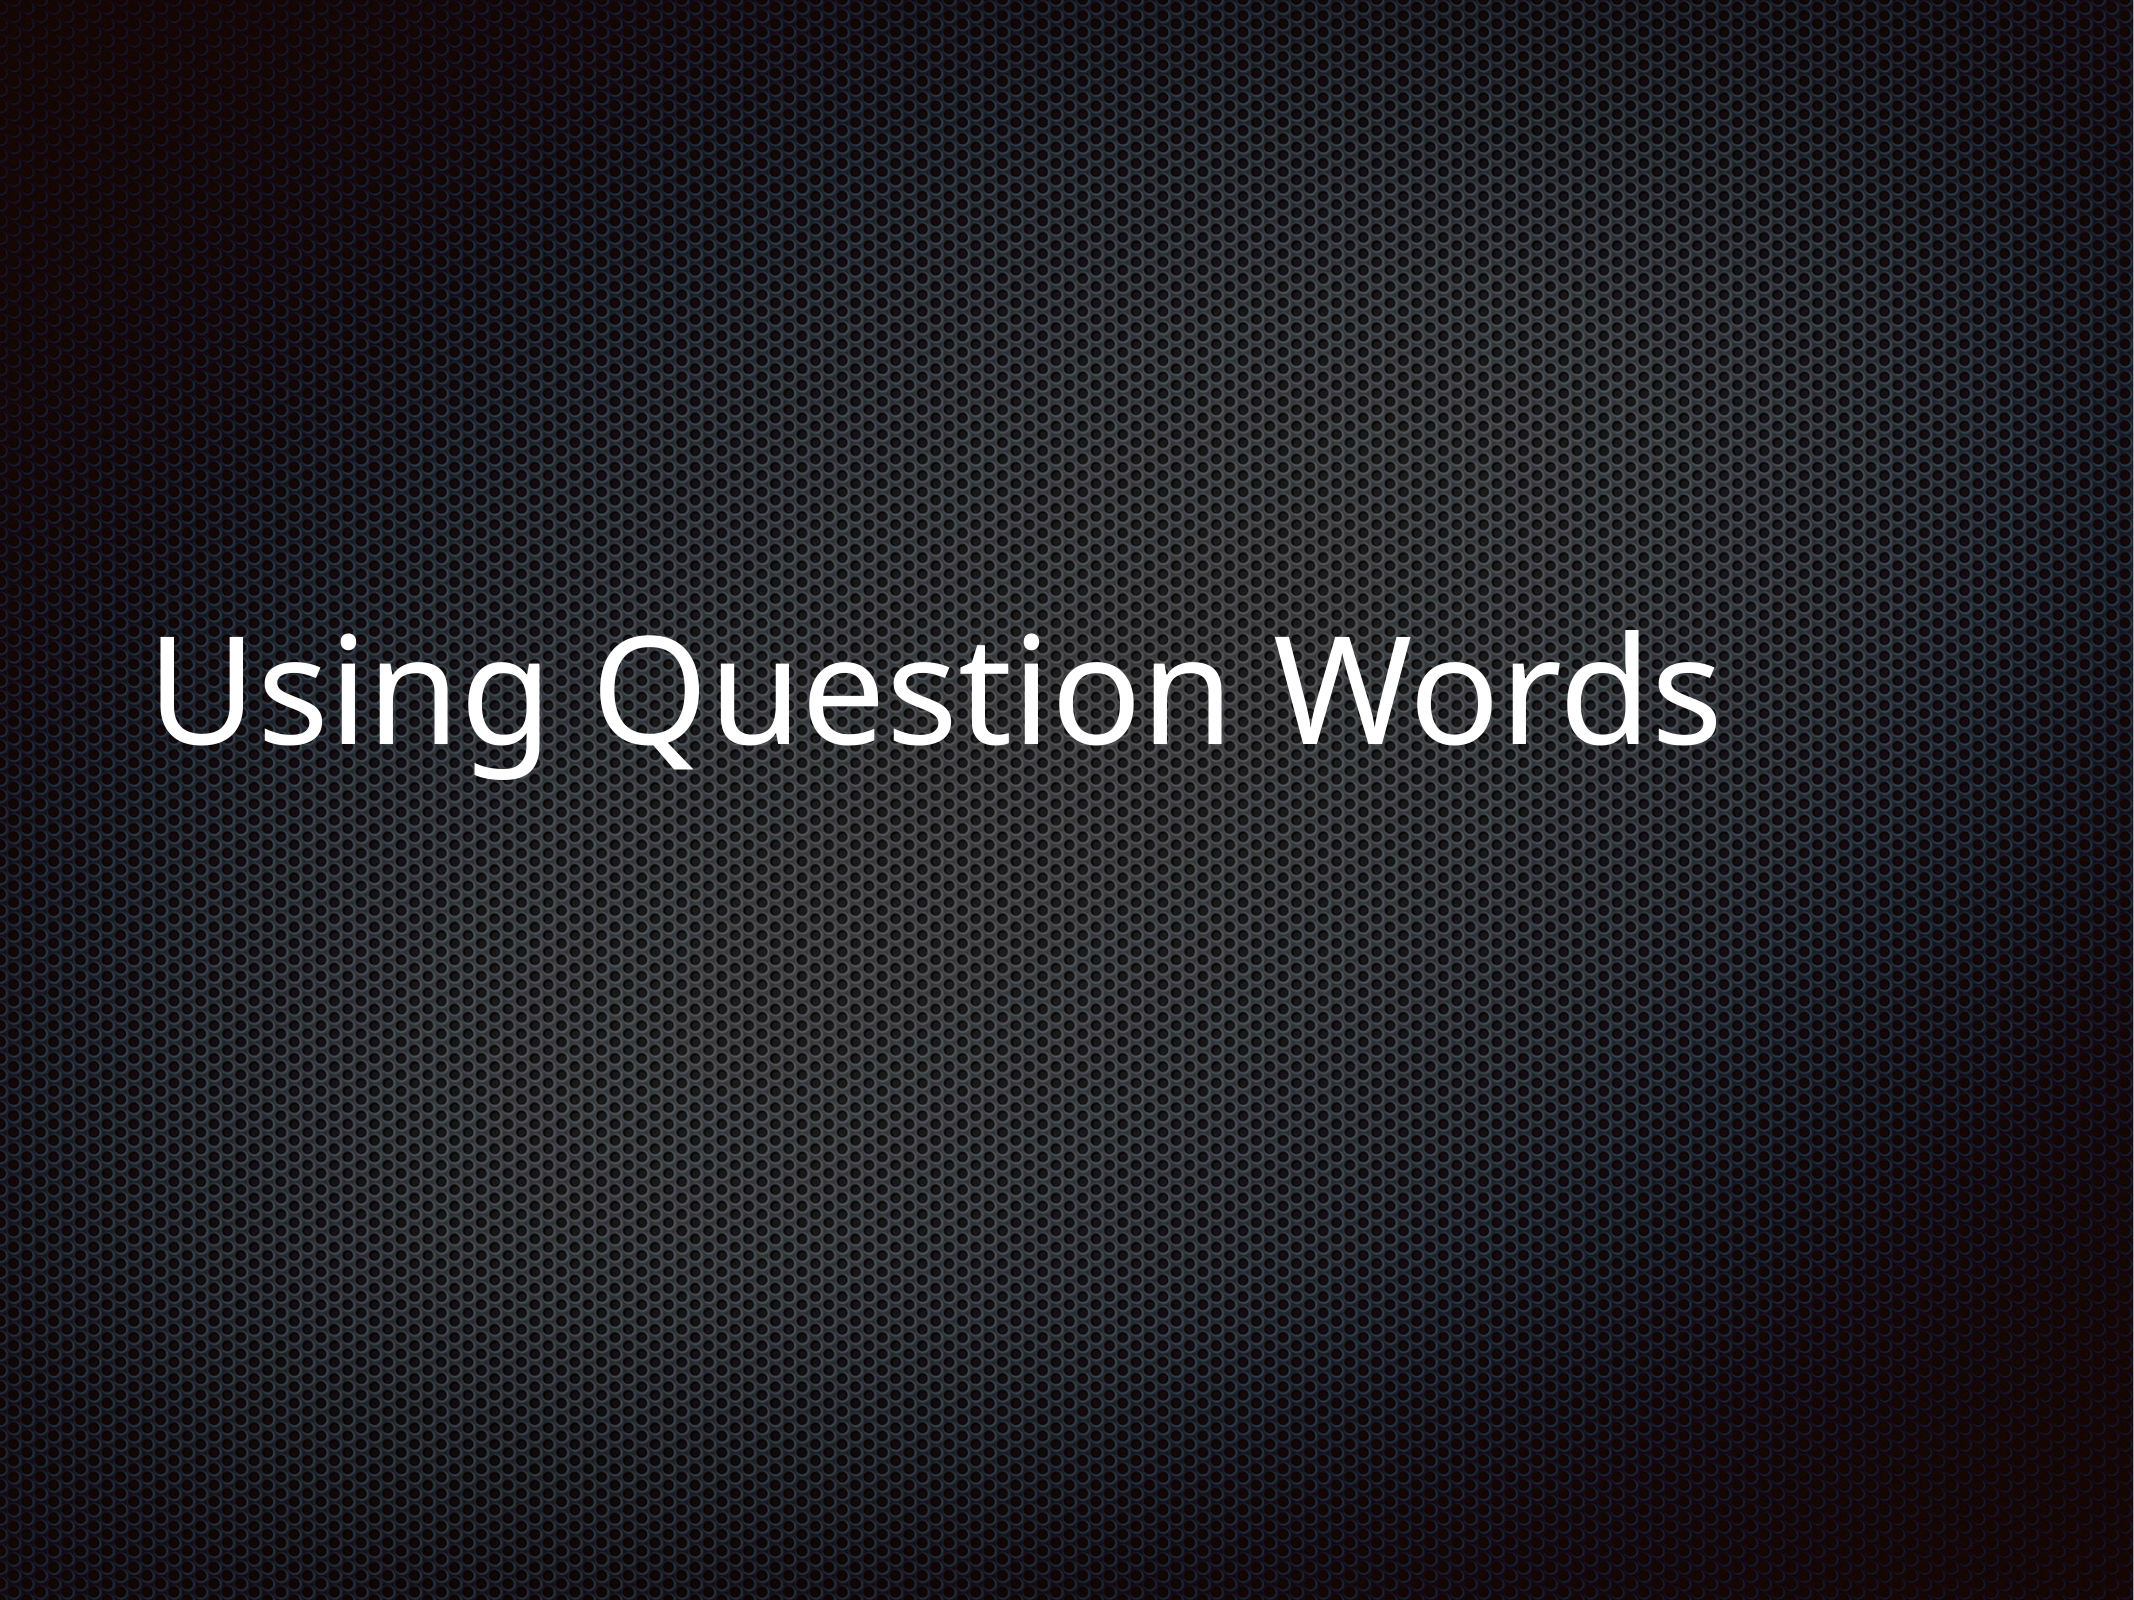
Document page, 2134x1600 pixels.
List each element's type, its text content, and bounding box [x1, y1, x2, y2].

picture [0, 0, 2134, 1600]
title Using Question Words [139, 207, 1995, 784]
